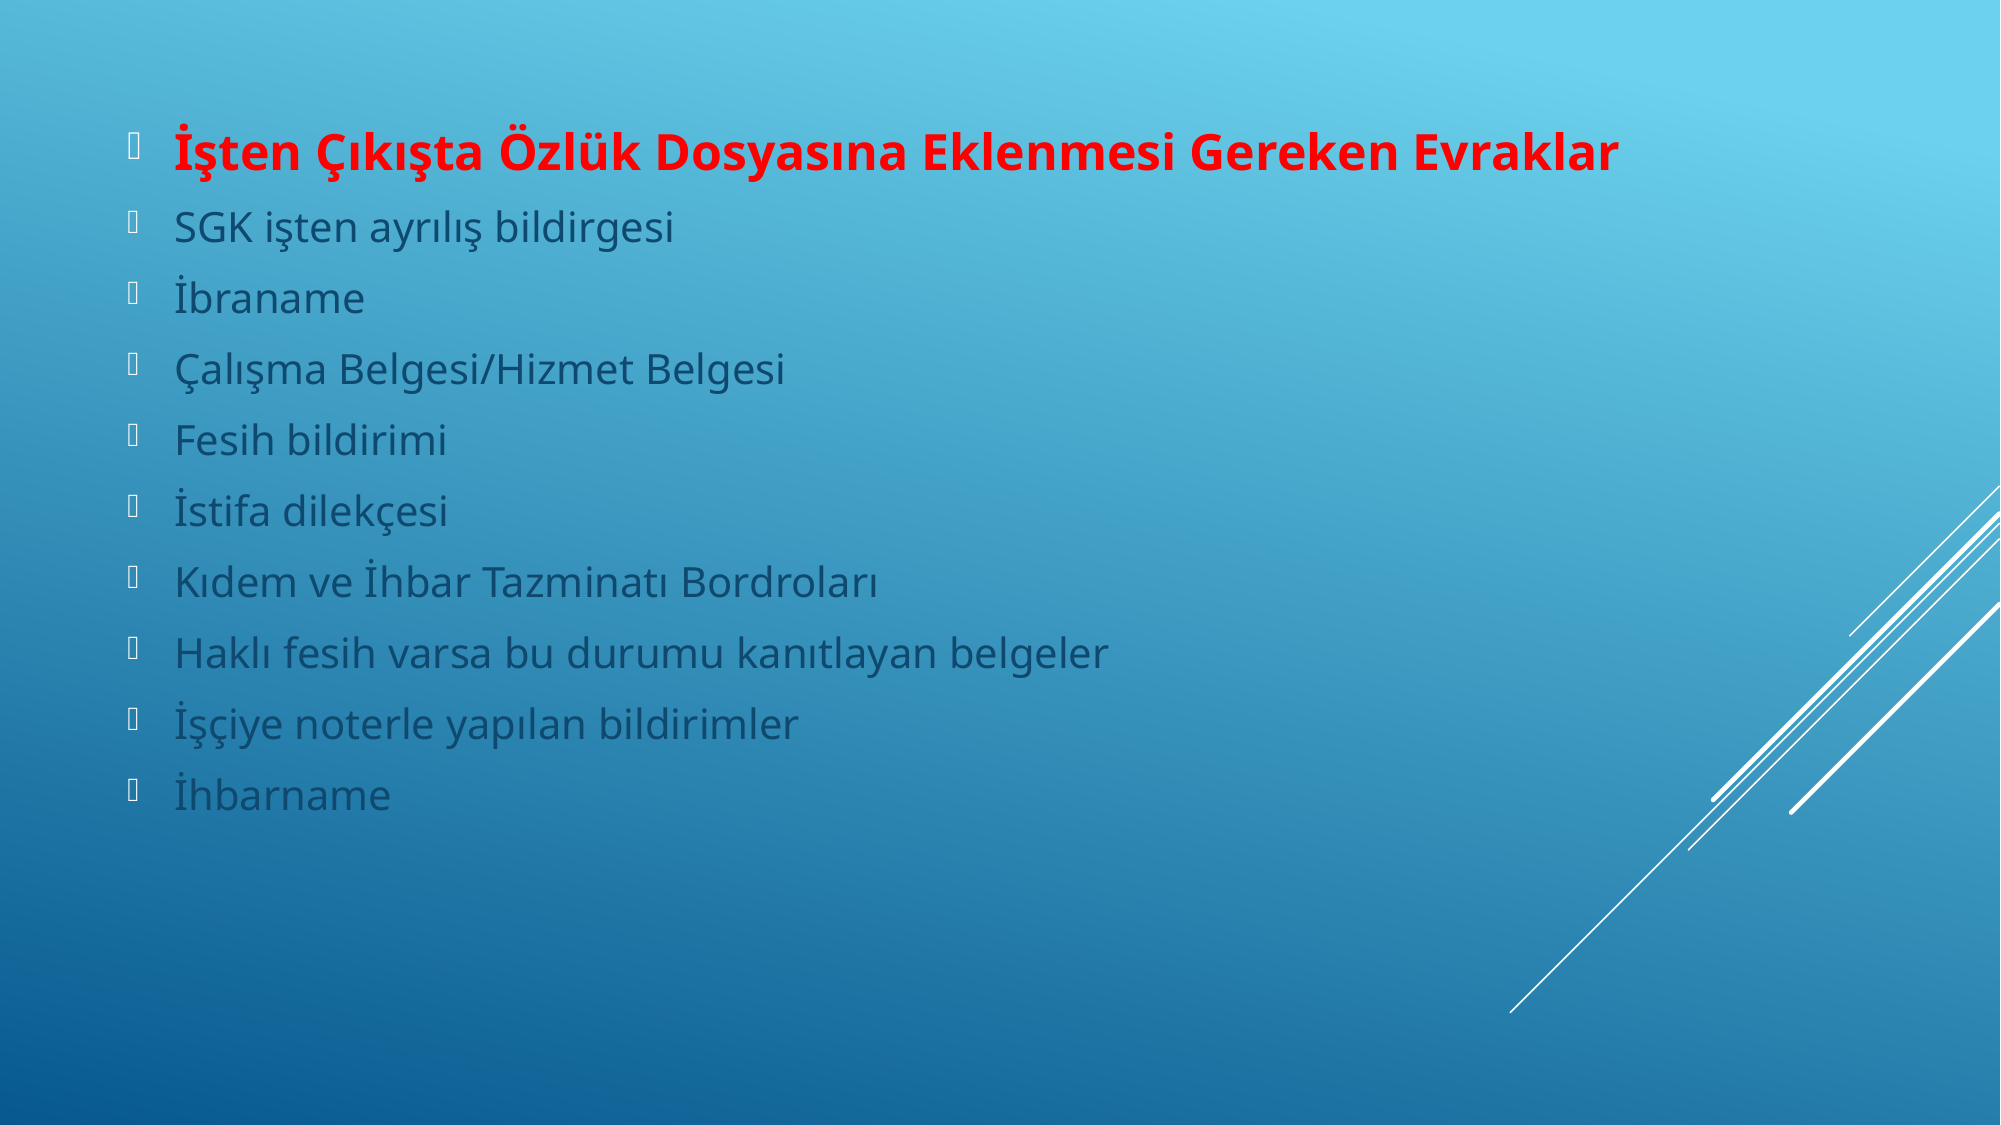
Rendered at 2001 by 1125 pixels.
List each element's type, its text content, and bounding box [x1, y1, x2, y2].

list İşten Çıkışta Özlük Dosyasına Eklenmesi Gereken Evraklar SGK işten ayrılış bildirgesi İbraname Çalışma Belgesi/Hizmet Belgesi Fesih bildirimi İstifa dilekçesi Kıdem ve İhbar Tazminatı Bordroları Haklı fesih varsa bu durumu kanıtlayan belgeler İşçiye noterle yapılan bildirimler İhbarname [112, 112, 1835, 891]
